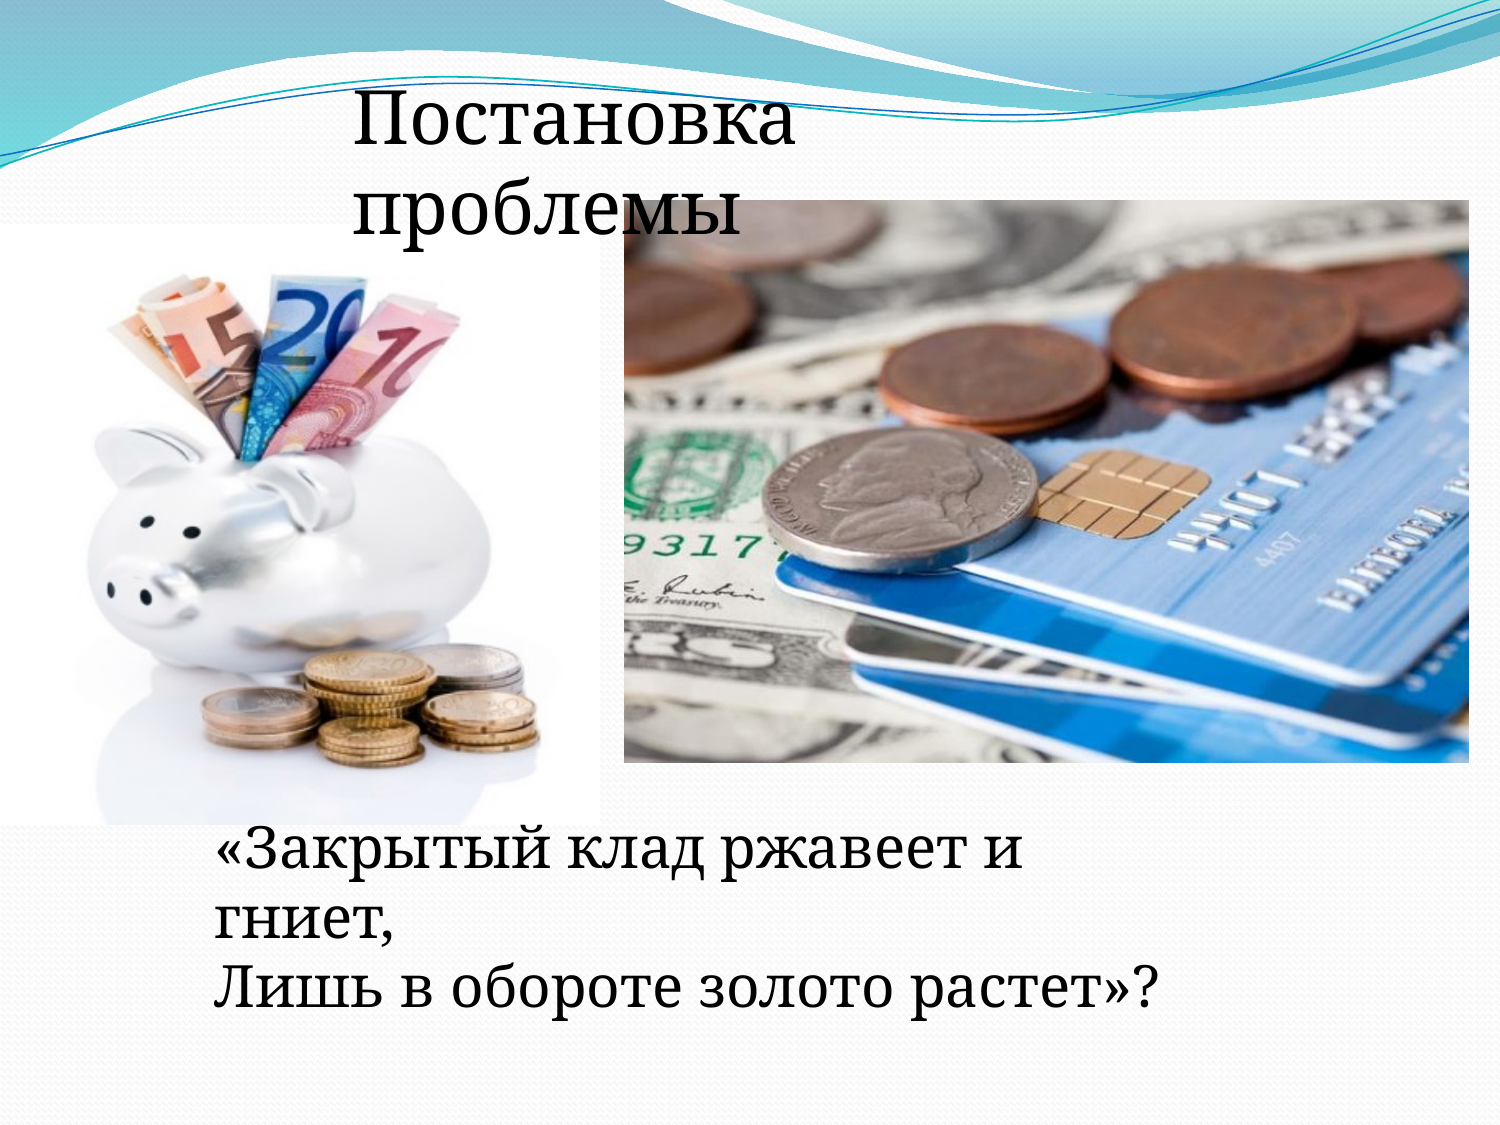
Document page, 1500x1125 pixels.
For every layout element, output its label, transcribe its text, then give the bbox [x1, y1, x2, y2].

picture [624, 200, 1469, 763]
picture [0, 224, 601, 826]
text_box «Закрытый клад ржавеет и гниет, Лишь в обороте золото растет»? [200, 802, 1225, 1027]
text_box Постановка проблемы [337, 62, 1188, 258]
